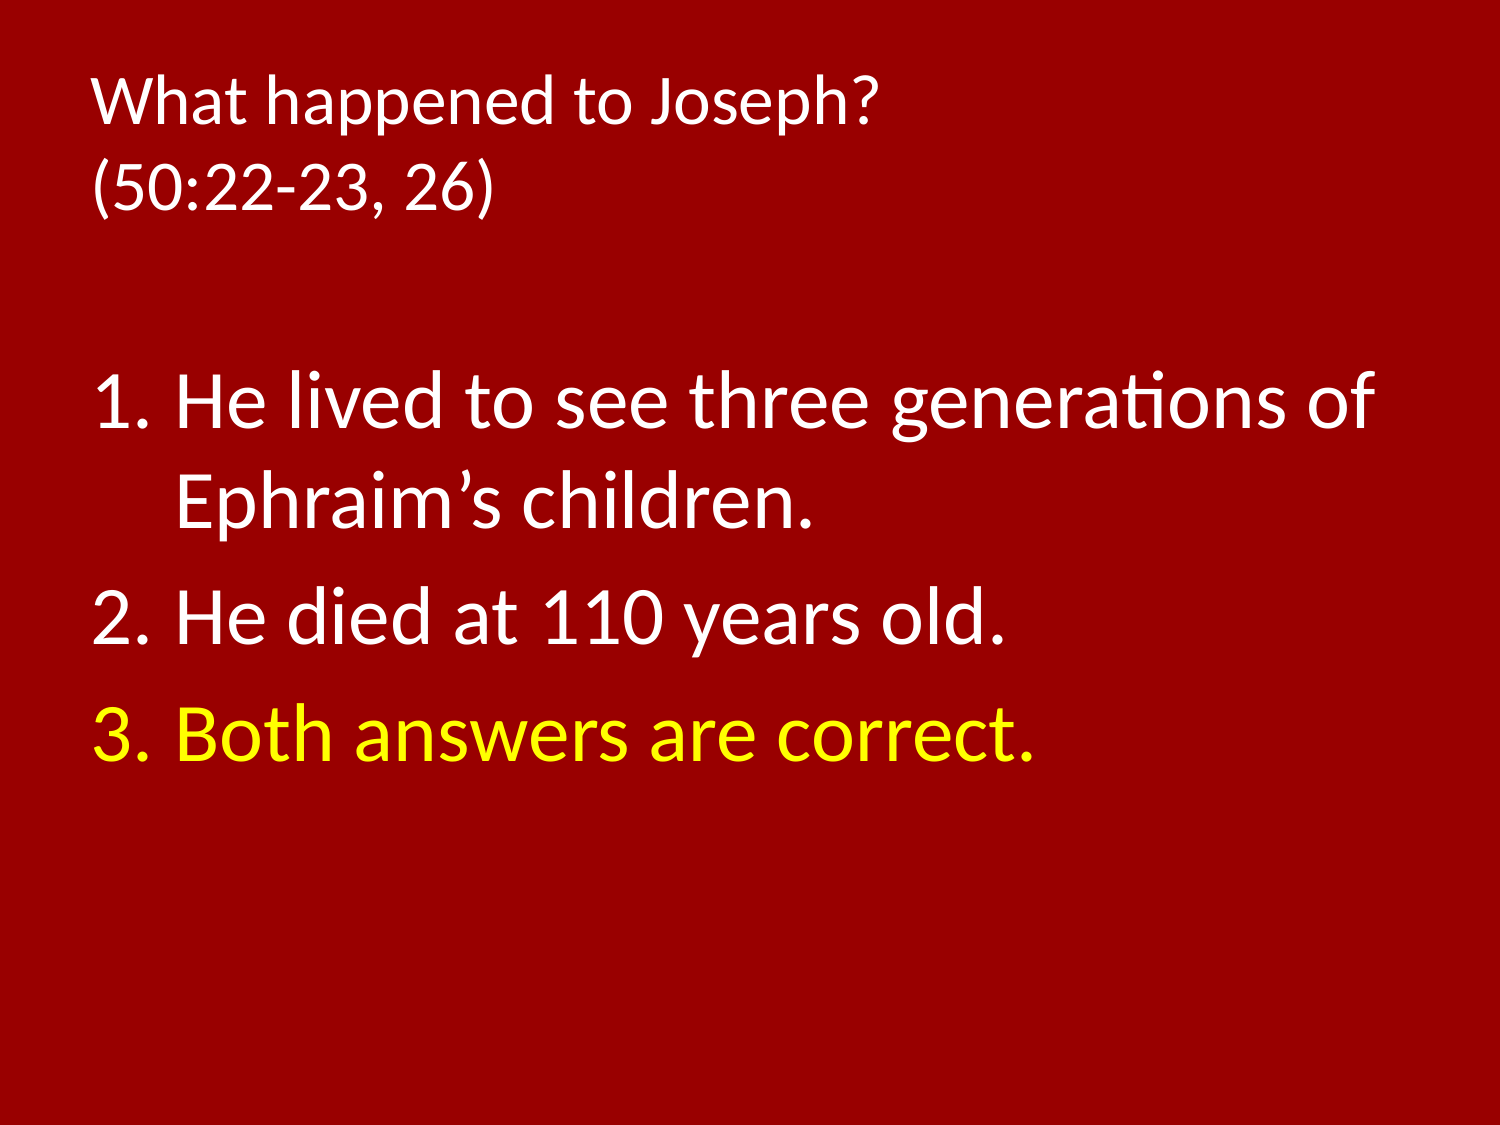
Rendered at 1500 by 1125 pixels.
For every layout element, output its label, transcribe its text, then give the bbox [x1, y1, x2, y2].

list He lived to see three generations of Ephraim’s children. He died at 110 years old. Both answers are correct. [75, 337, 1425, 1005]
title What happened to Joseph? (50:22-23, 26) [75, 45, 1425, 233]
